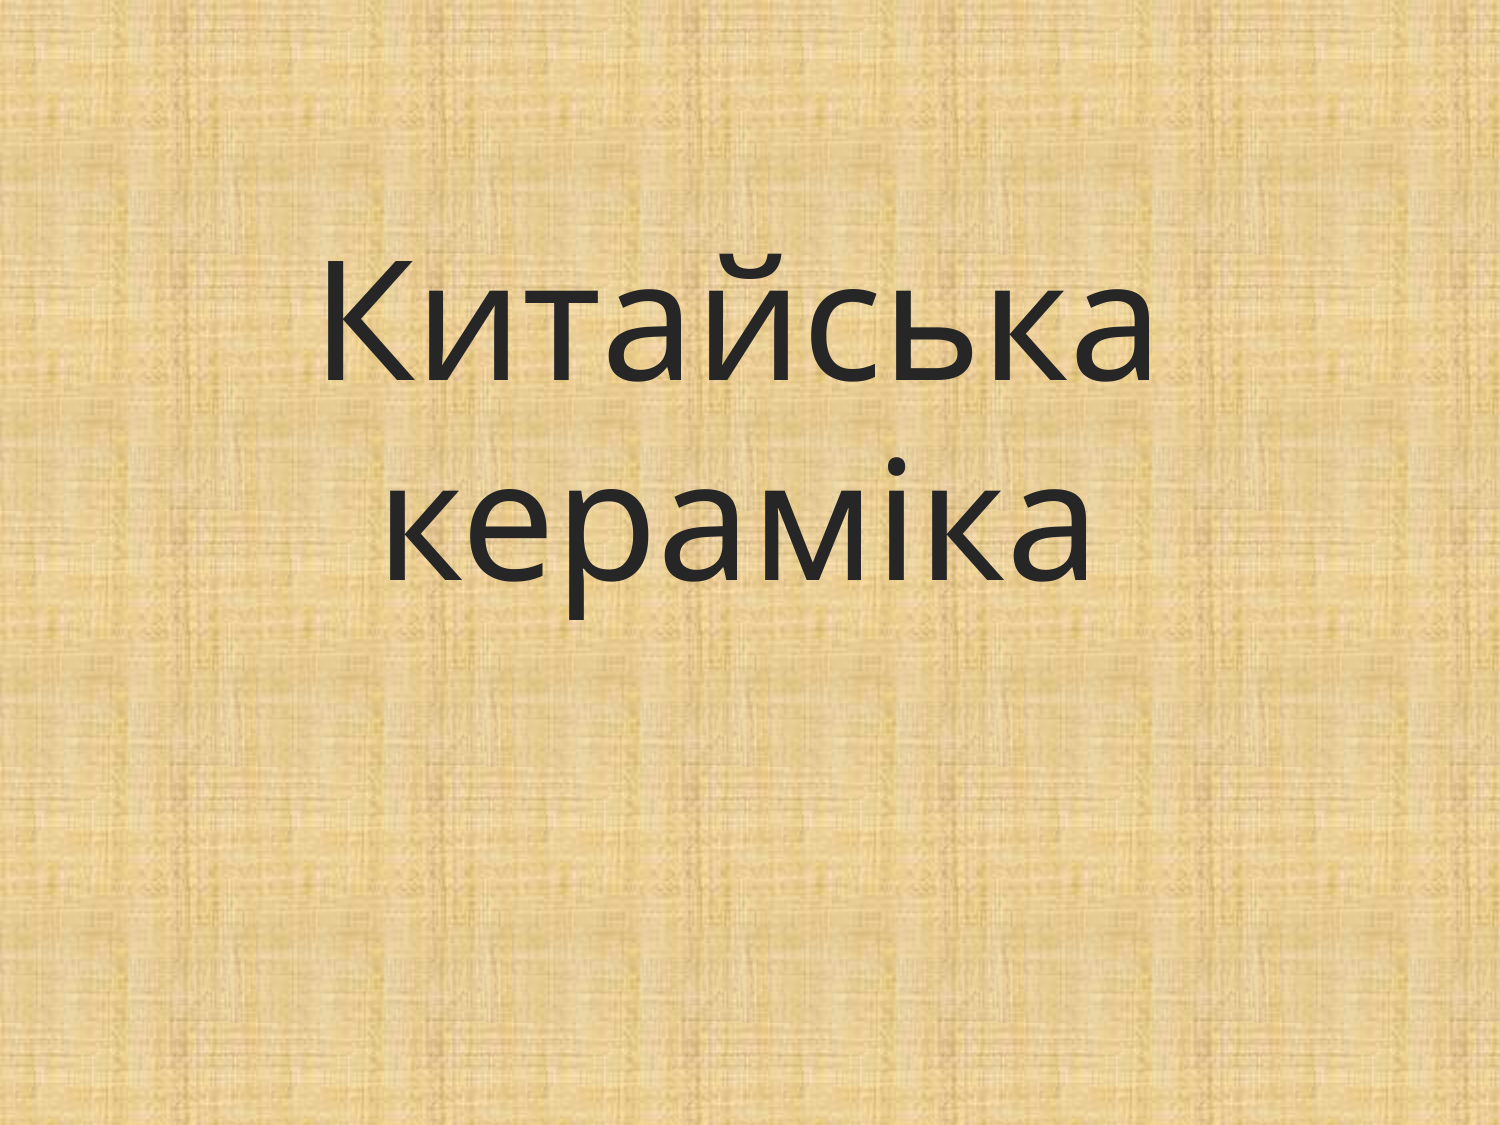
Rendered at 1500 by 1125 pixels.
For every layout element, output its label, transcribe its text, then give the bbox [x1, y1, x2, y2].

picture [0, 0, 1500, 1125]
title Китайська кераміка [64, 196, 1412, 622]
